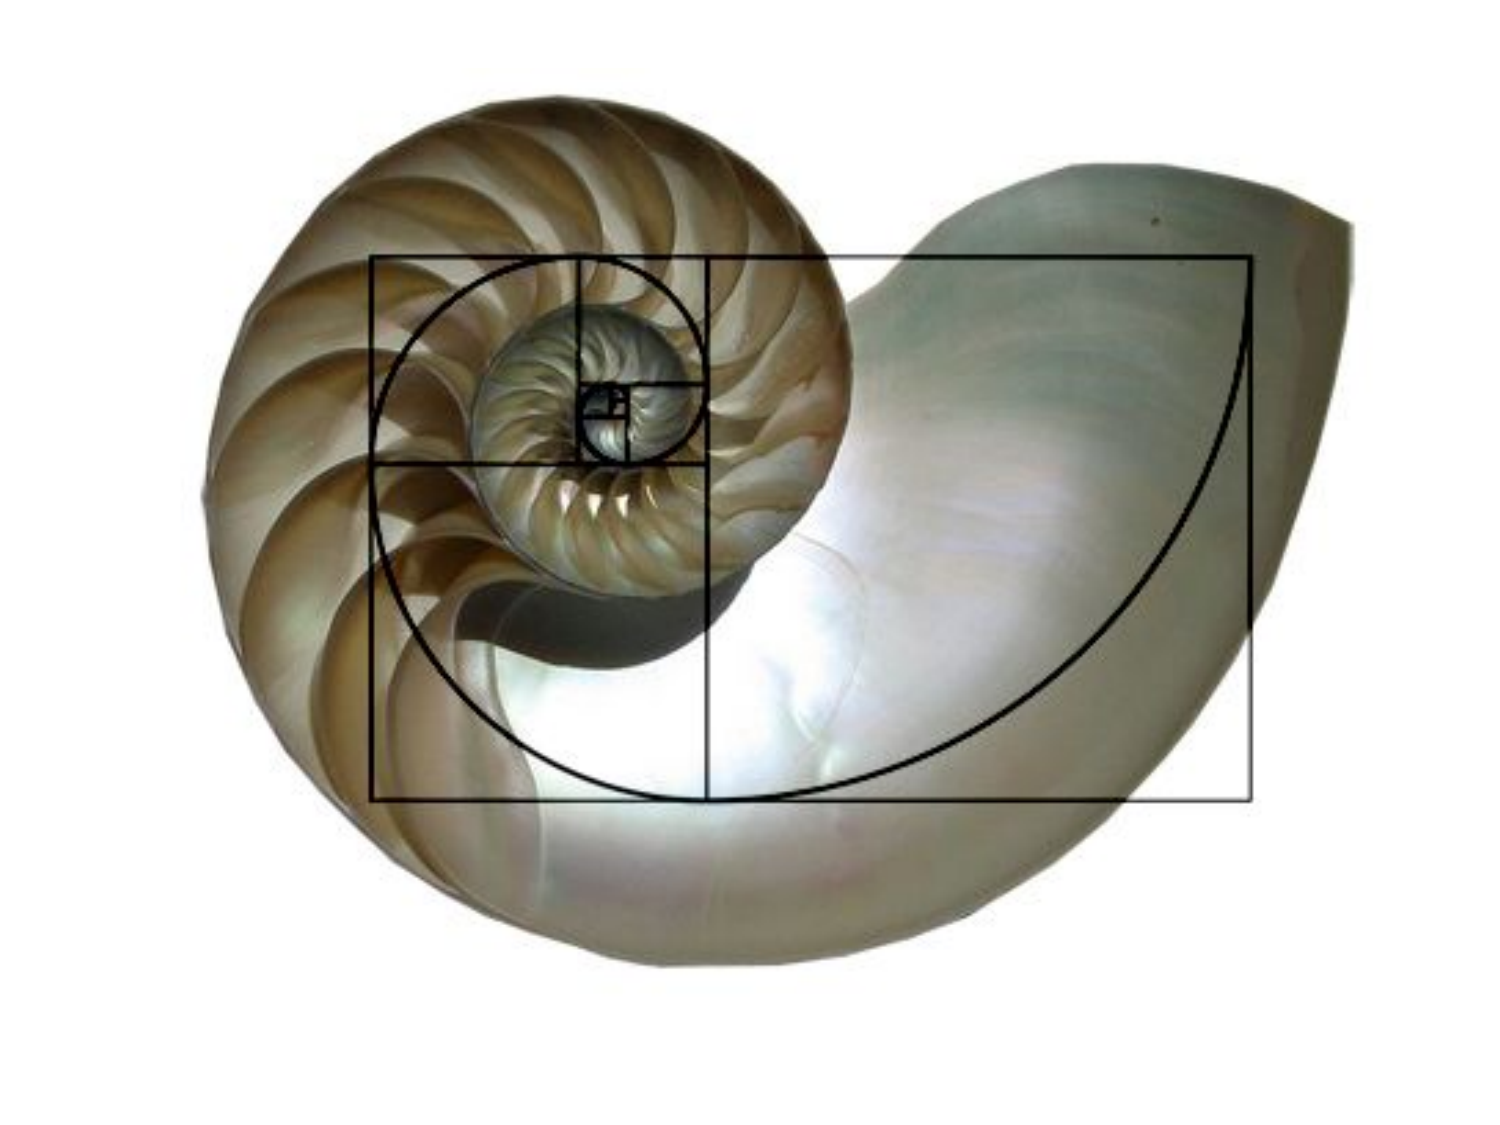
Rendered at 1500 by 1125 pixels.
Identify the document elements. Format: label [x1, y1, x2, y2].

picture [94, 68, 1409, 1061]
